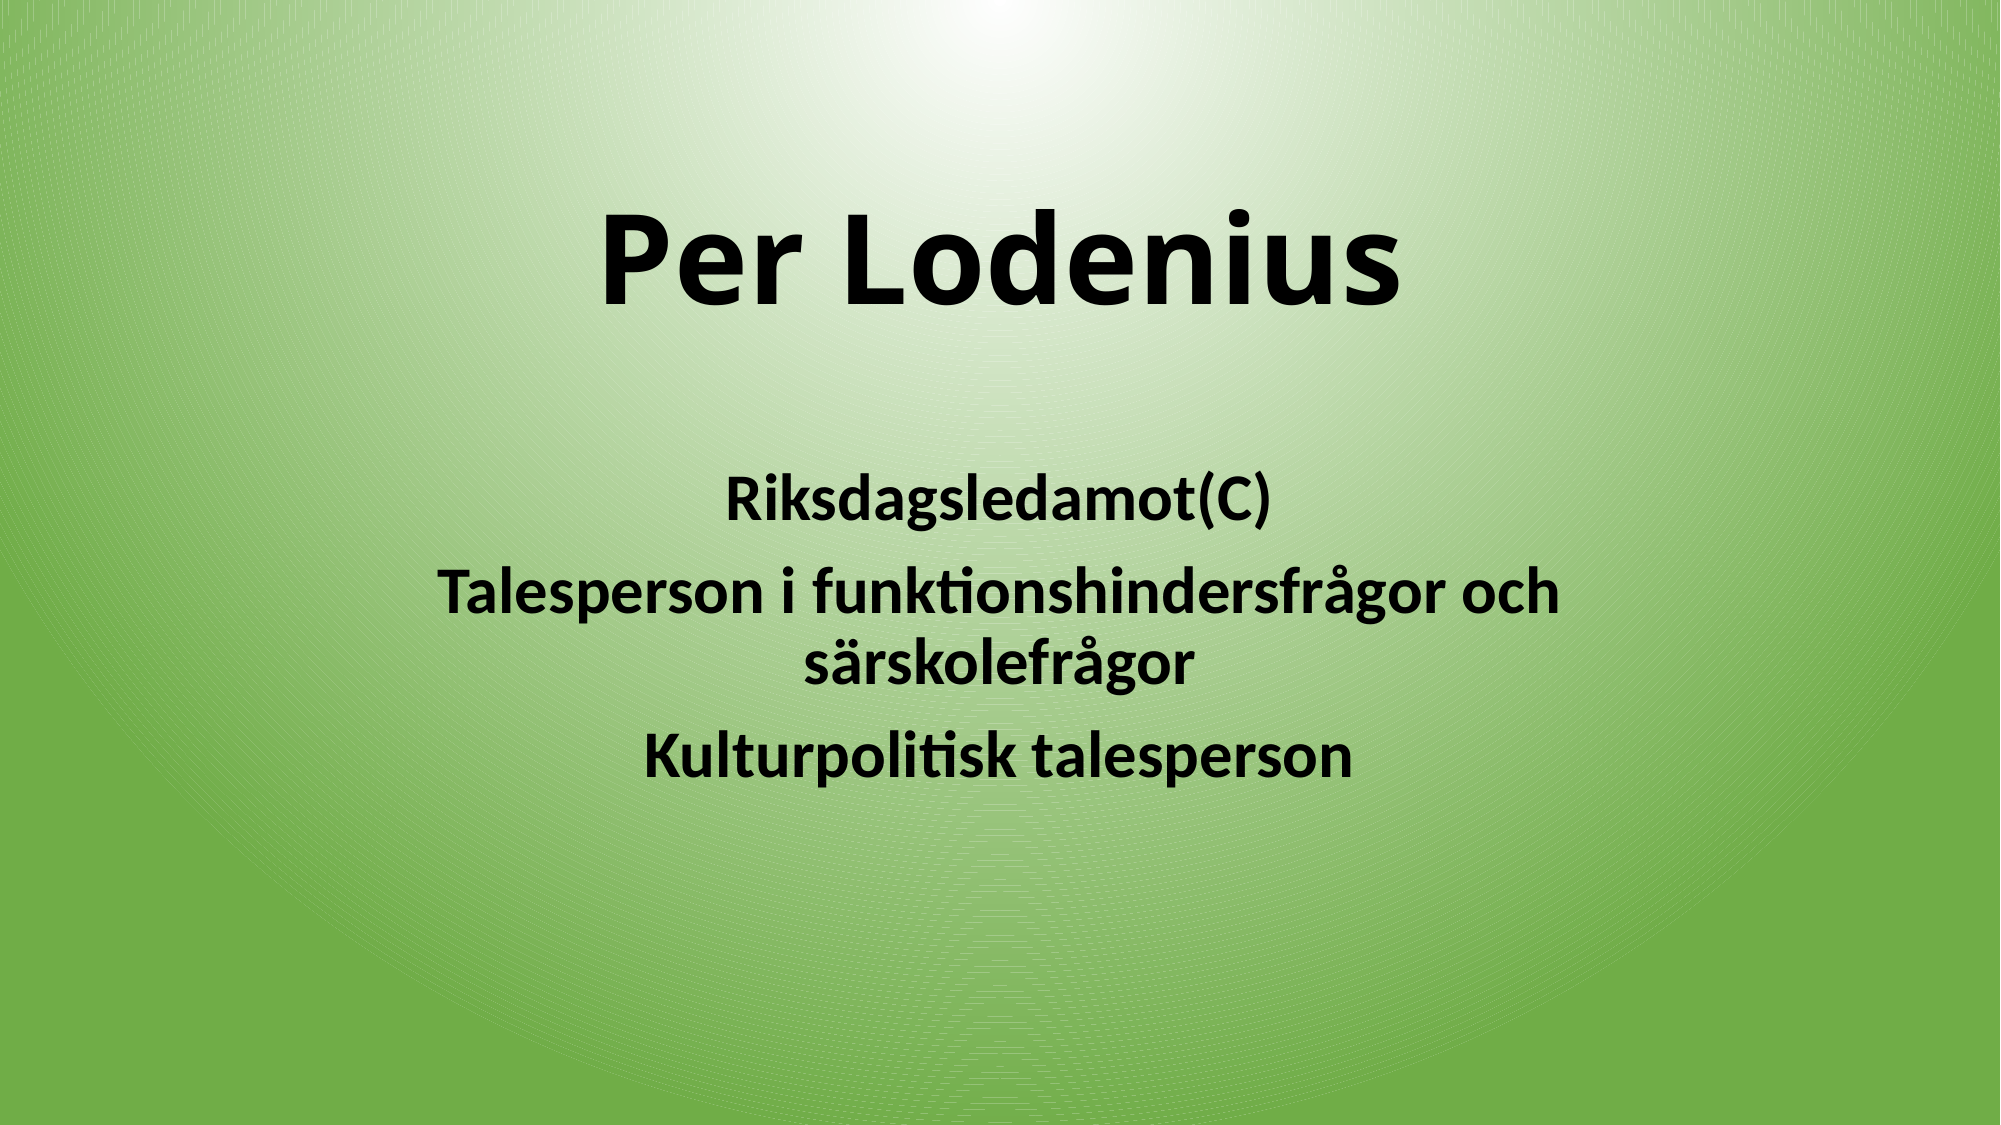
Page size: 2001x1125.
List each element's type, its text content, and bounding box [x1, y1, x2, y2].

title Per Lodenius [249, 184, 1750, 340]
subtitle Riksdagsledamot(C) Talesperson i funktionshindersfrågor och särskolefrågor Kulturpolitisk talesperson [249, 354, 1750, 861]
